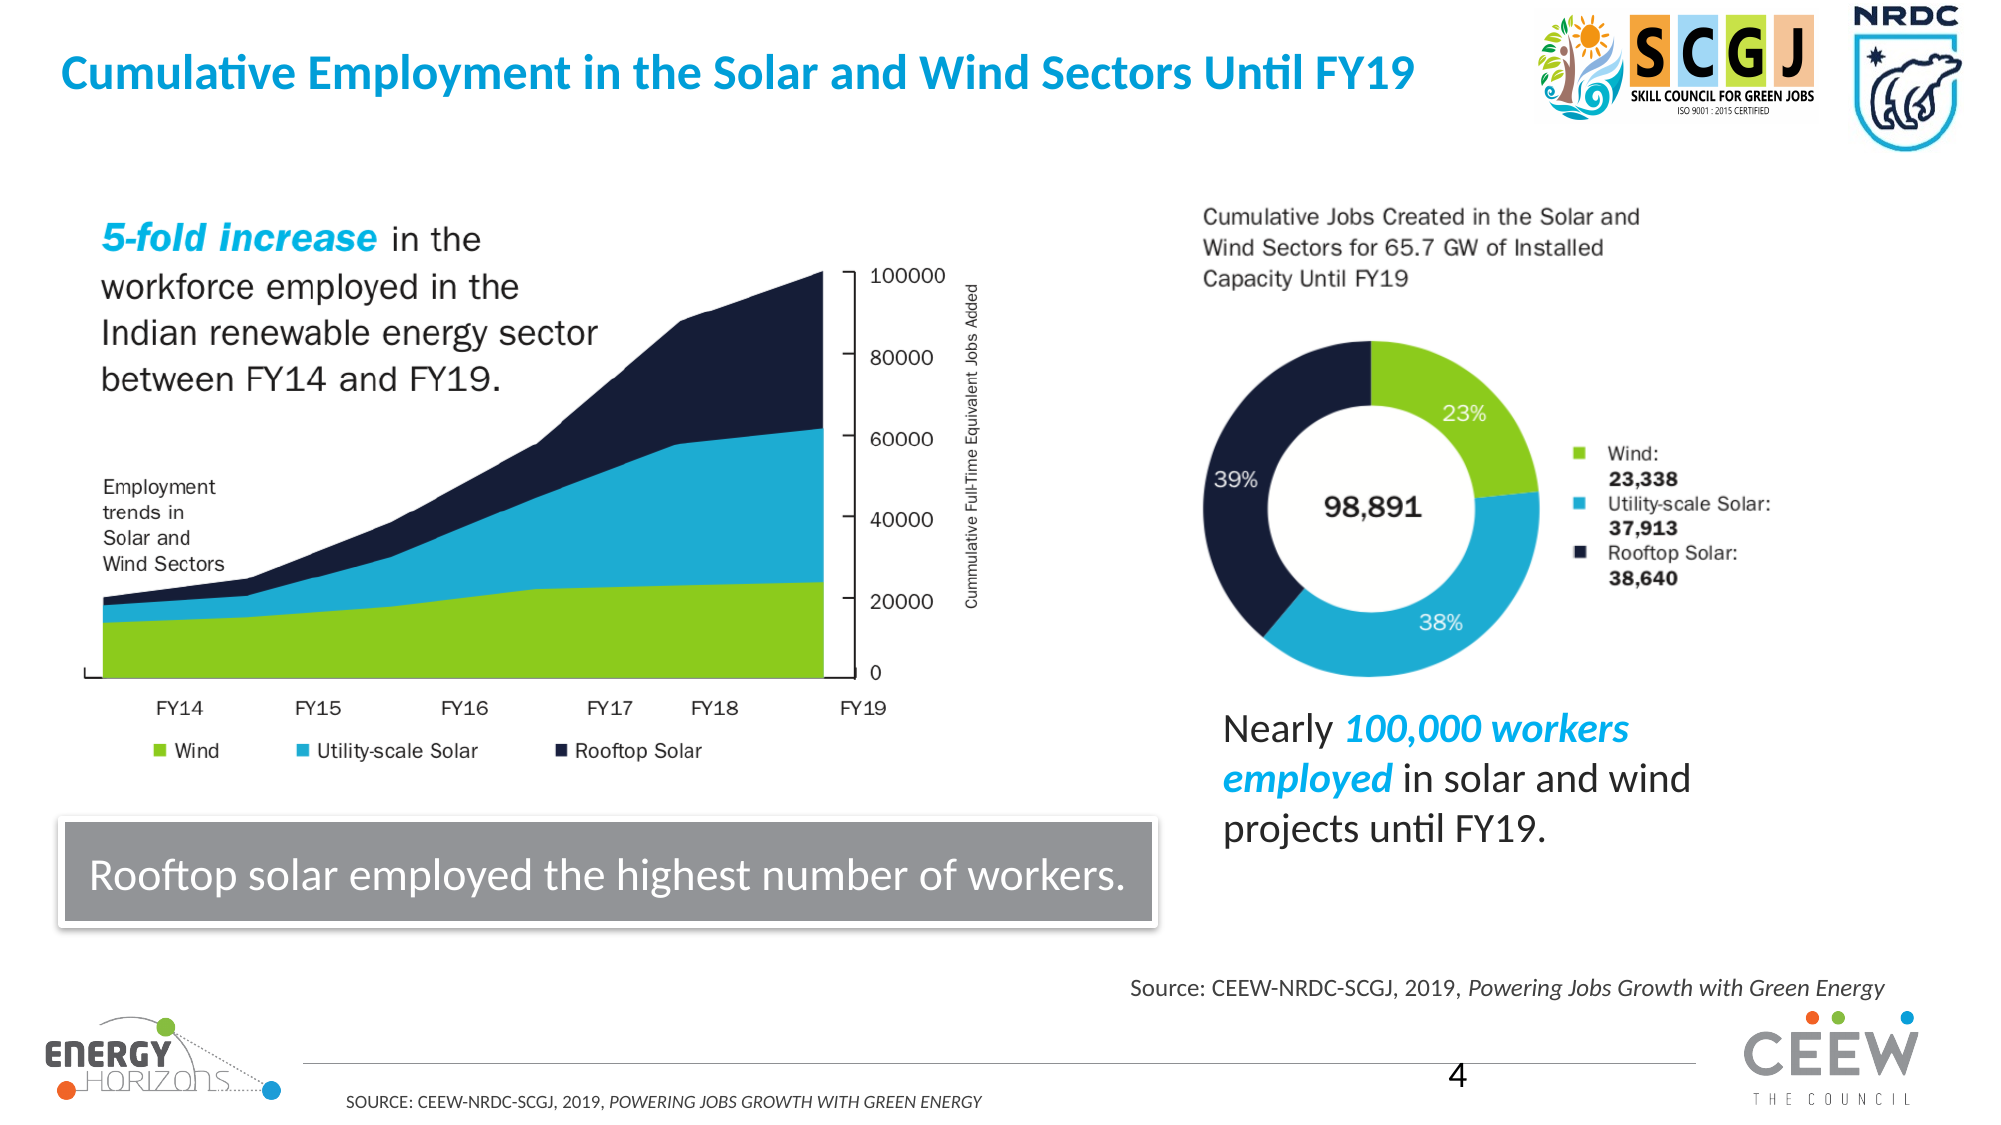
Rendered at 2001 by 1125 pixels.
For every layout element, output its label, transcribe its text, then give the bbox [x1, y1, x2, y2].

slide_number 4 [1433, 1042, 1900, 1103]
picture [61, 179, 1001, 778]
title Cumulative Employment in the Solar and Wind Sectors Until FY19 [61, 31, 1934, 182]
picture [0, 943, 326, 1125]
text_box Nearly 100,000 workers employed in solar and wind projects until FY19. [1208, 698, 1778, 859]
picture [1184, 181, 1779, 692]
picture [1848, 2, 1964, 153]
text_box [1532, 7, 1821, 125]
picture [1744, 1011, 1919, 1105]
text_box Source: CEEW-NRDC-SCGJ, 2019, Powering Jobs Growth with Green Energy [1115, 964, 1909, 1009]
text_box Source: CEEW-NRDC-SCGJ, 2019, Powering Jobs Growth with Green Energy [331, 1082, 1678, 1125]
list Rooftop solar employed the highest number of workers. [58, 816, 1158, 928]
